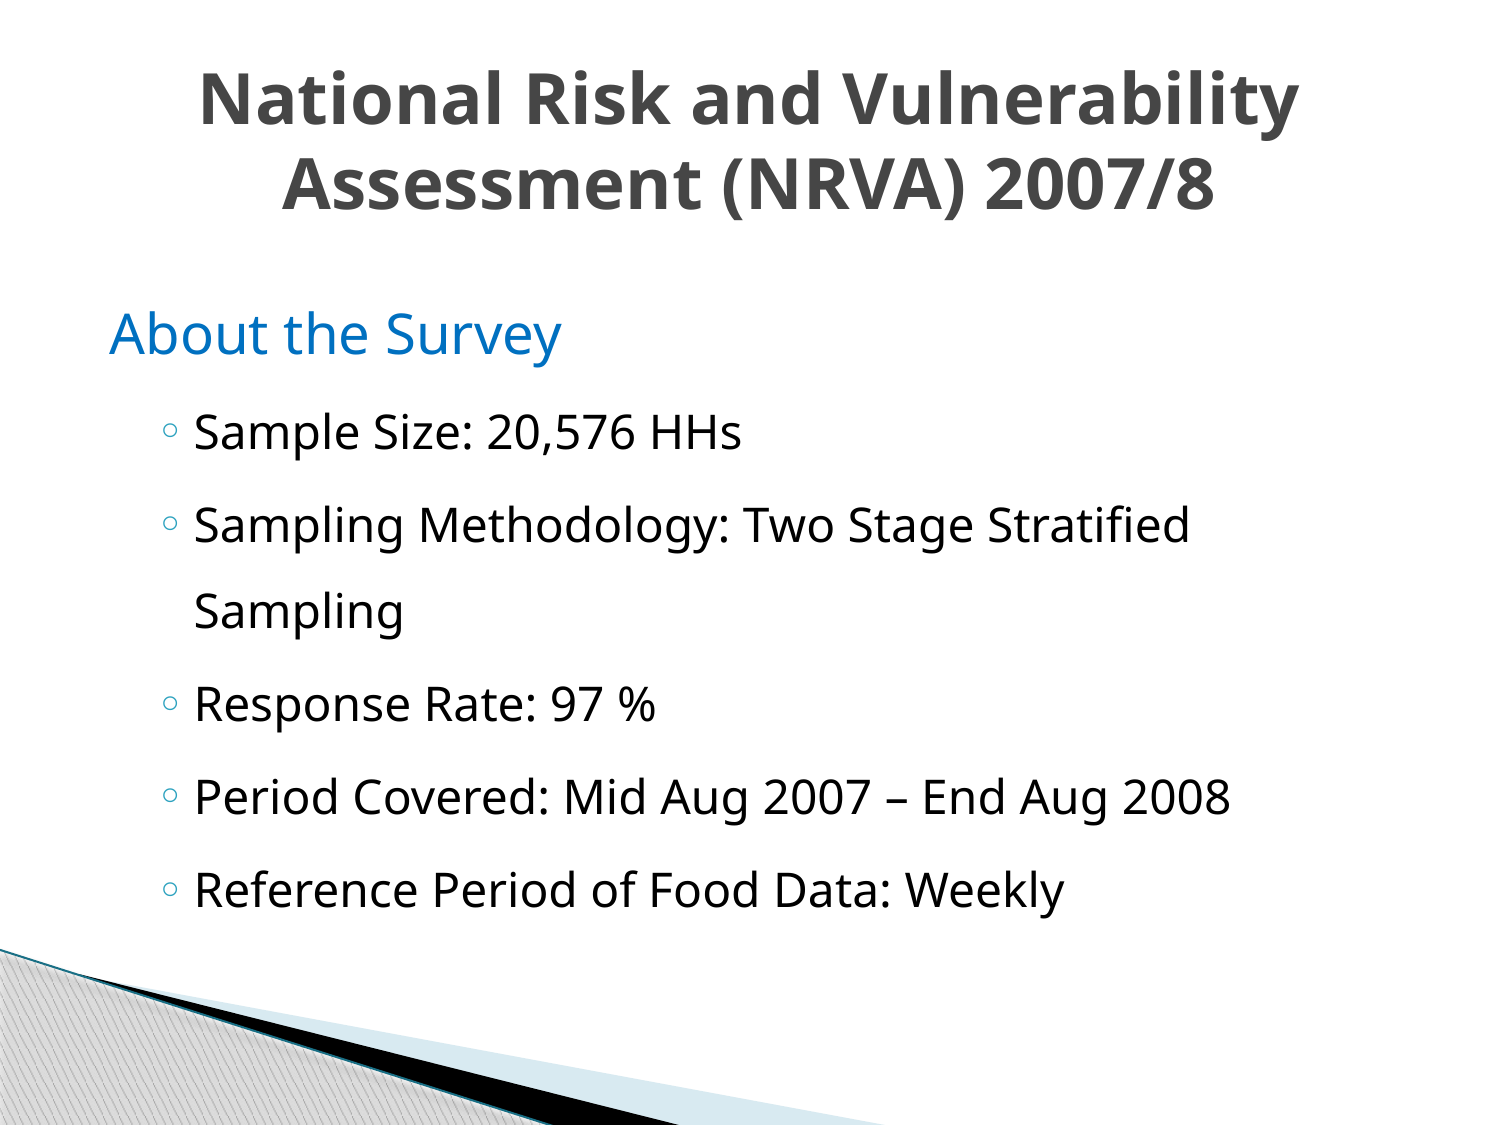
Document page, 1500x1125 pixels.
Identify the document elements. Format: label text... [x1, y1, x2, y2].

list About the Survey Sample Size: 20,576 HHs Sampling Methodology: Two Stage Stratified Sampling Response Rate: 97 % Period Covered: Mid Aug 2007 – End Aug 2008 Reference Period of Food Data: Weekly [76, 290, 1427, 1034]
title National Risk and Vulnerability Assessment (NRVA) 2007/8 [75, 45, 1425, 233]
